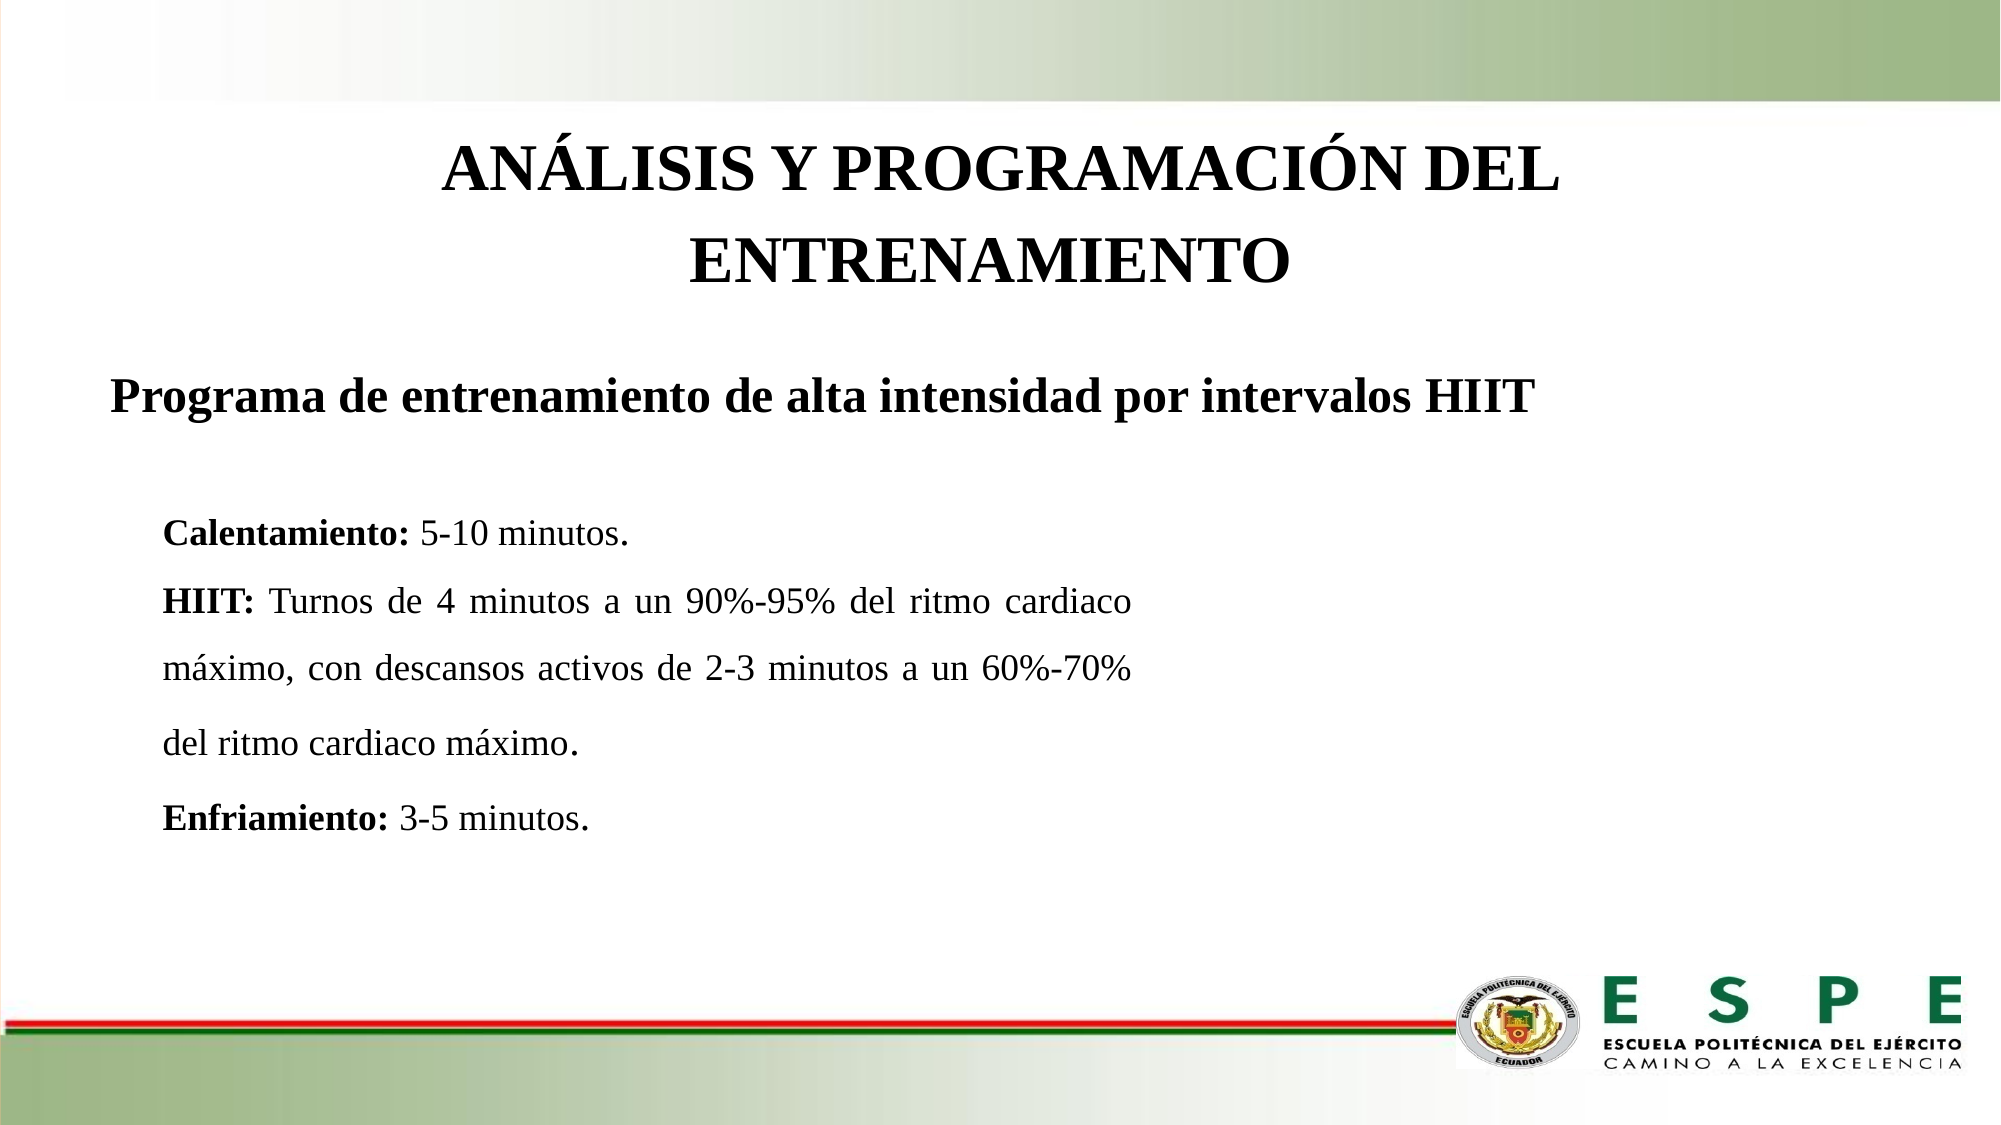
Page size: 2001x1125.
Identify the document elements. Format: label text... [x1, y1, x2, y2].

text_box Programa de entrenamiento de alta intensidad por intervalos HIIT [95, 350, 1552, 430]
text_box ANÁLISIS Y PROGRAMACIÓN DEL ENTRENAMIENTO [390, 104, 1610, 304]
picture [0, 0, 2001, 1125]
text_box Calentamiento: 5-10 minutos. HIIT: Turnos de 4 minutos a un 90%-95% del ritmo cardiaco máximo, con descansos activos de 2-3 minutos a un 60%-70% del ritmo cardiaco máximo. Enfriamiento: 3-5 minutos. [147, 470, 1148, 846]
